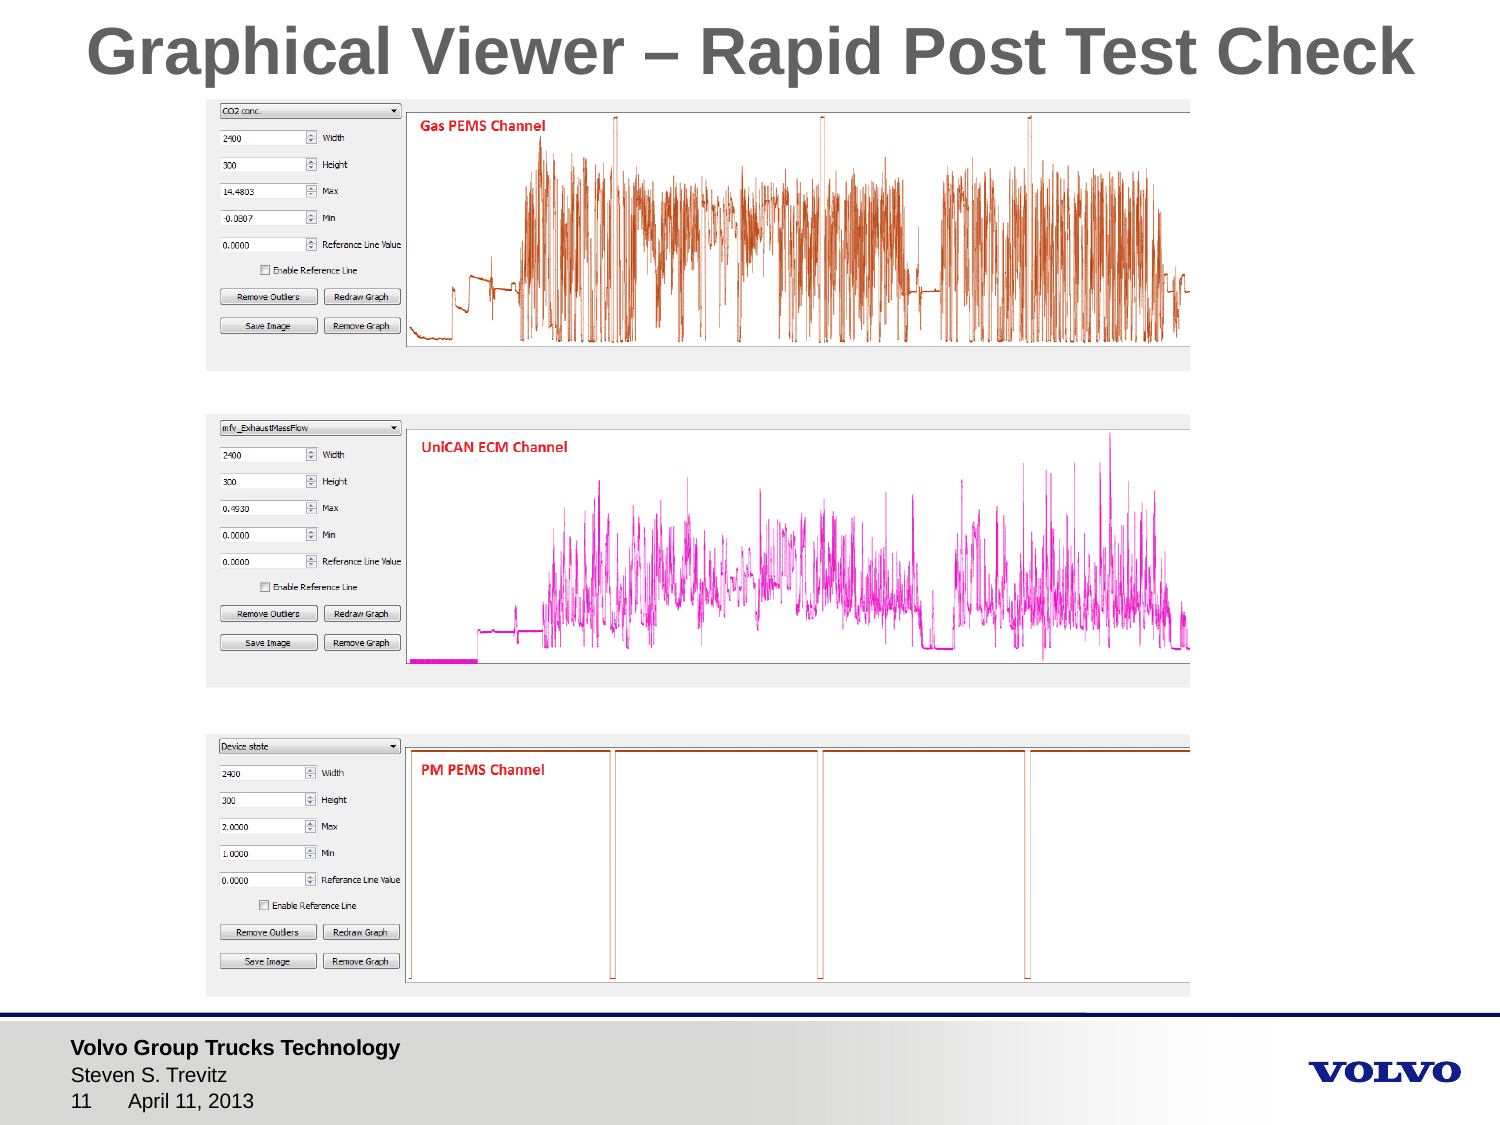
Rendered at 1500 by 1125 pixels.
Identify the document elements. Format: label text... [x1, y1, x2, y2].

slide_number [113, 1085, 508, 1120]
picture [0, 1021, 1308, 1125]
title Graphical Viewer – Rapid Post Test Check [15, 0, 1488, 110]
slide_number 11 [55, 1085, 139, 1121]
picture [205, 99, 1190, 997]
footer Steven S. Trevitz [55, 1054, 1184, 1090]
